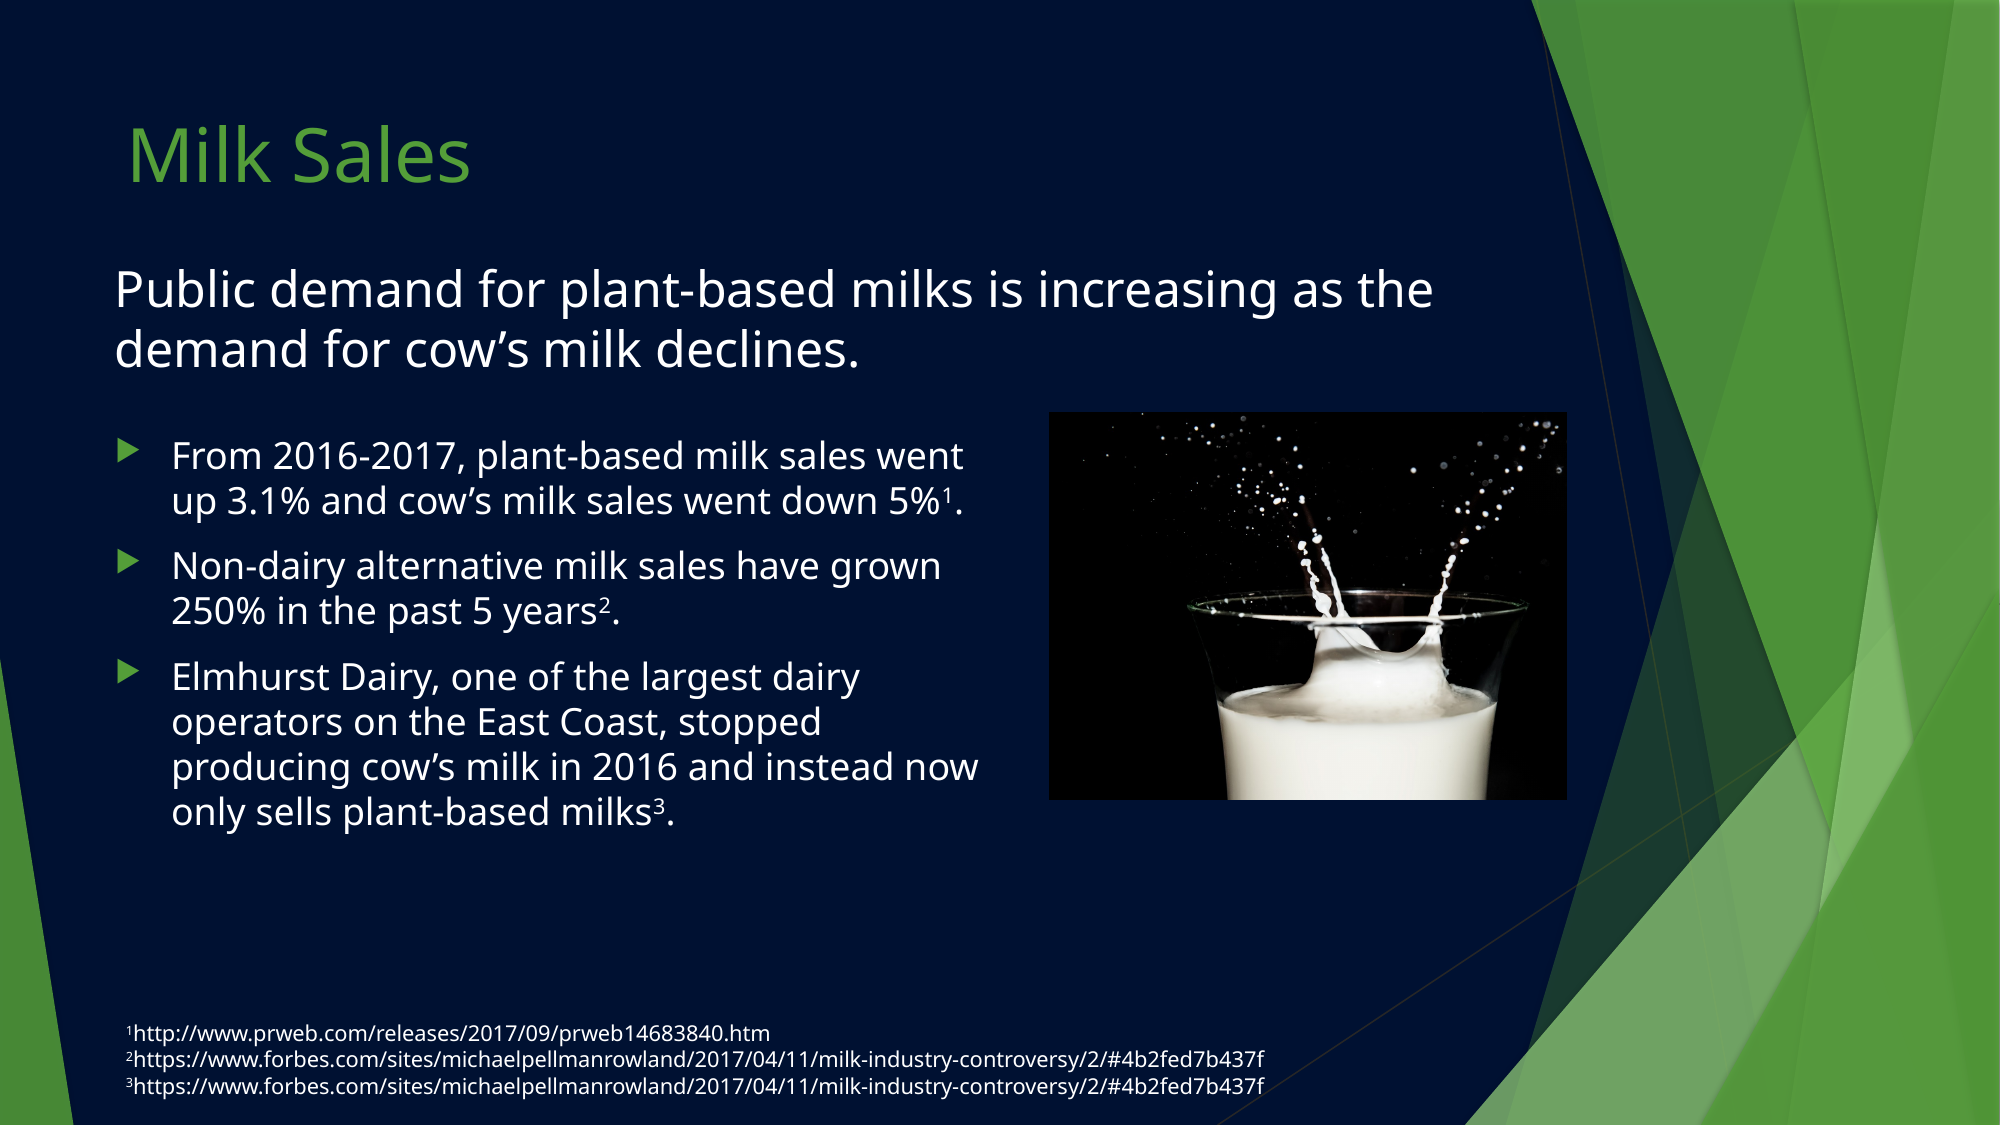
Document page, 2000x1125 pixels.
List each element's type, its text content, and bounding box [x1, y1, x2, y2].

title Milk Sales [111, 99, 1521, 317]
picture [1049, 411, 1568, 801]
list Public demand for plant-based milks is increasing as the demand for cow’s milk declines. [99, 249, 1510, 887]
text_box 1http://www.prweb.com/releases/2017/09/prweb14683840.htm 2https://www.forbes.com/sites/michaelpellmanrowland/2017/04/11/milk-industry-controversy/2/#4b2fed7b437f 3https://www.forbes.com/sites/michaelpellmanrowland/2017/04/11/milk-industry-controversy/2/#4b2fed7b437f [111, 1012, 1425, 1106]
text_box From 2016-2017, plant-based milk sales went up 3.1% and cow’s milk sales went down 5%1. Non-dairy alternative milk sales have grown 250% in the past 5 years2. Elmhurst Dairy, one of the largest dairy operators on the East Coast, stopped producing cow’s milk in 2016 and instead now only sells plant-based milks3. [99, 375, 1025, 1013]
